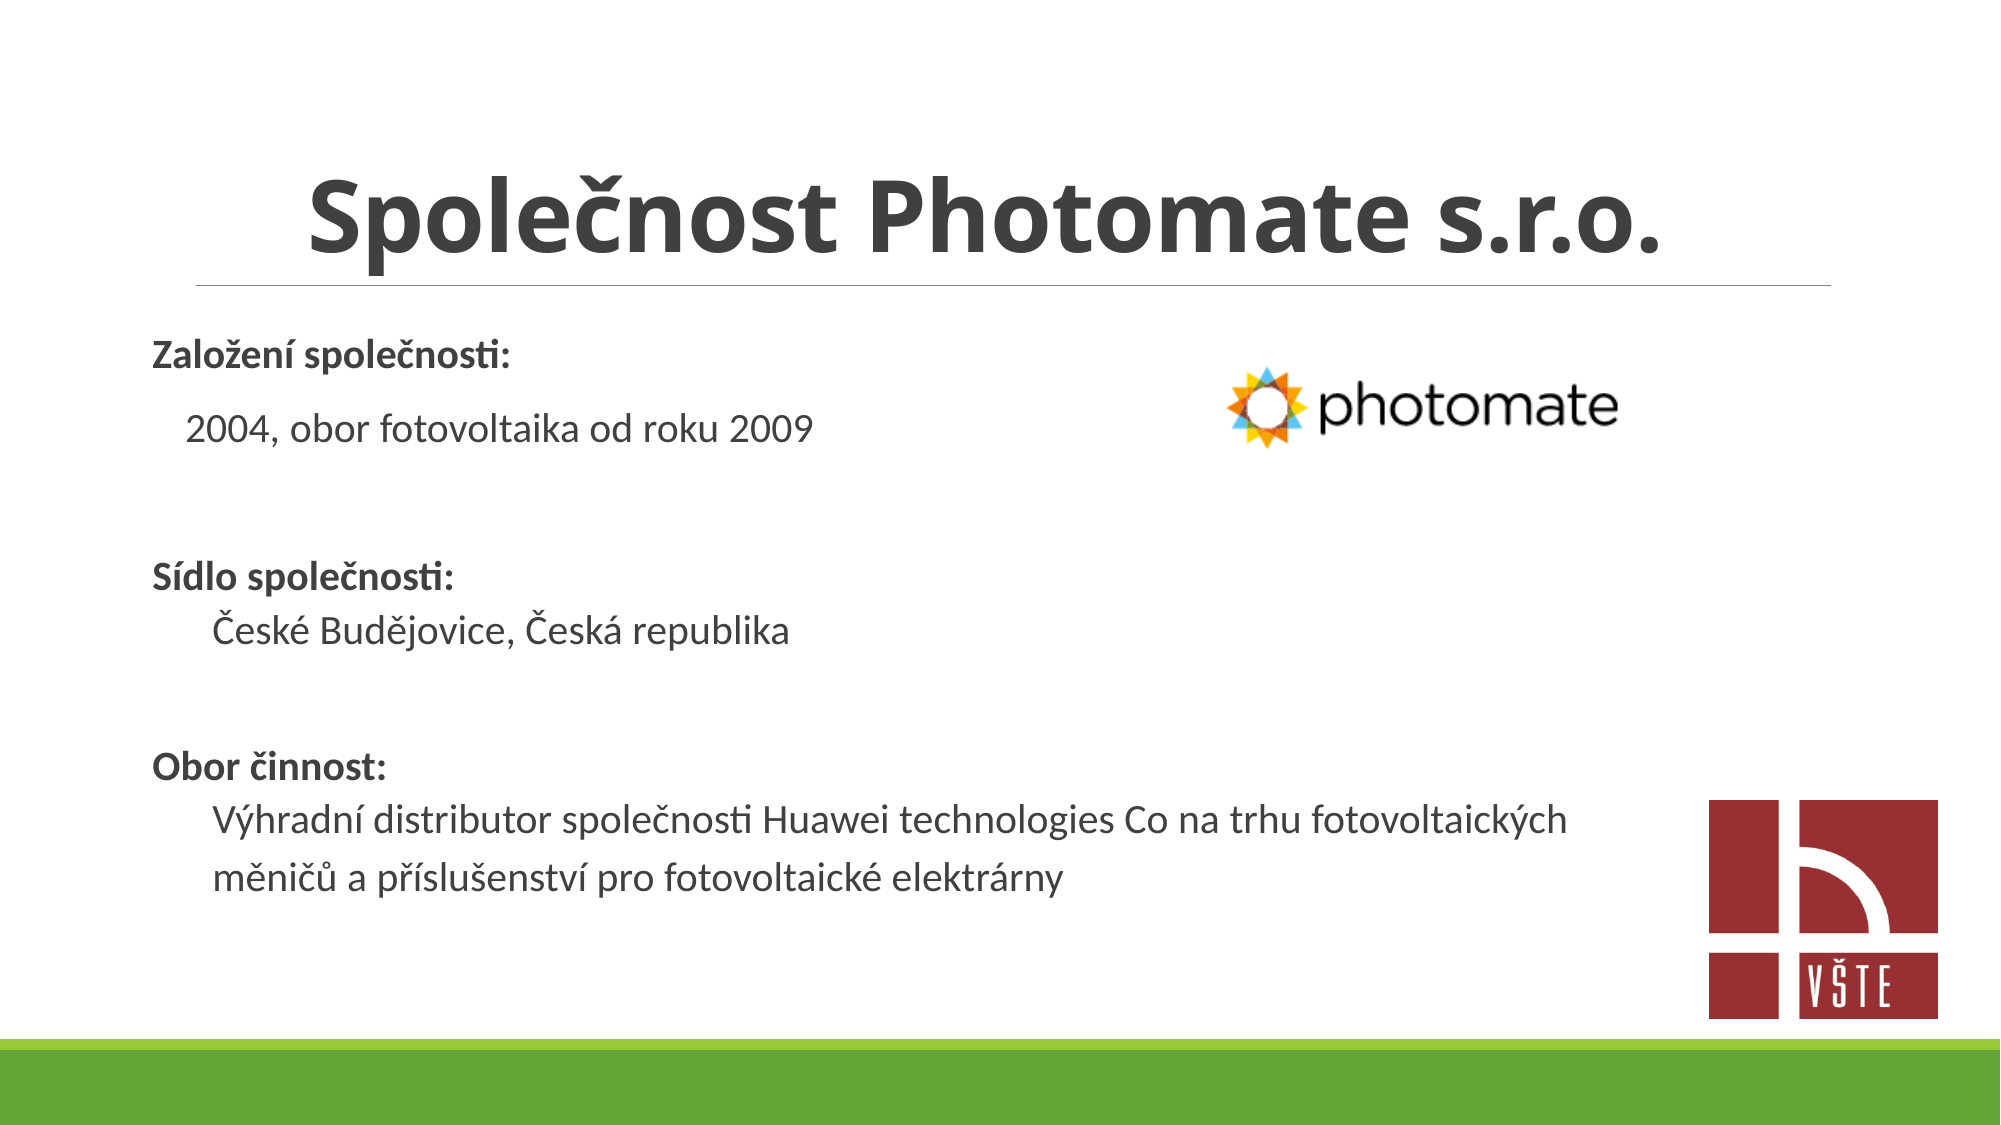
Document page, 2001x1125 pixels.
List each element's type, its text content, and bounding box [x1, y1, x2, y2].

picture [1709, 799, 1939, 1020]
list Založení společnosti: 2004, obor fotovoltaika od roku 2009 Sídlo společnosti: České Budějovice, Česká republika Obor činnost: Výhradní distributor společnosti Huawei technologies Co na trhu fotovoltaických měničů a příslušenství pro fotovoltaické elektrárny [137, 324, 1863, 1039]
title Společnost Photomate s.r.o. [173, 127, 1824, 281]
picture [1183, 355, 1663, 453]
